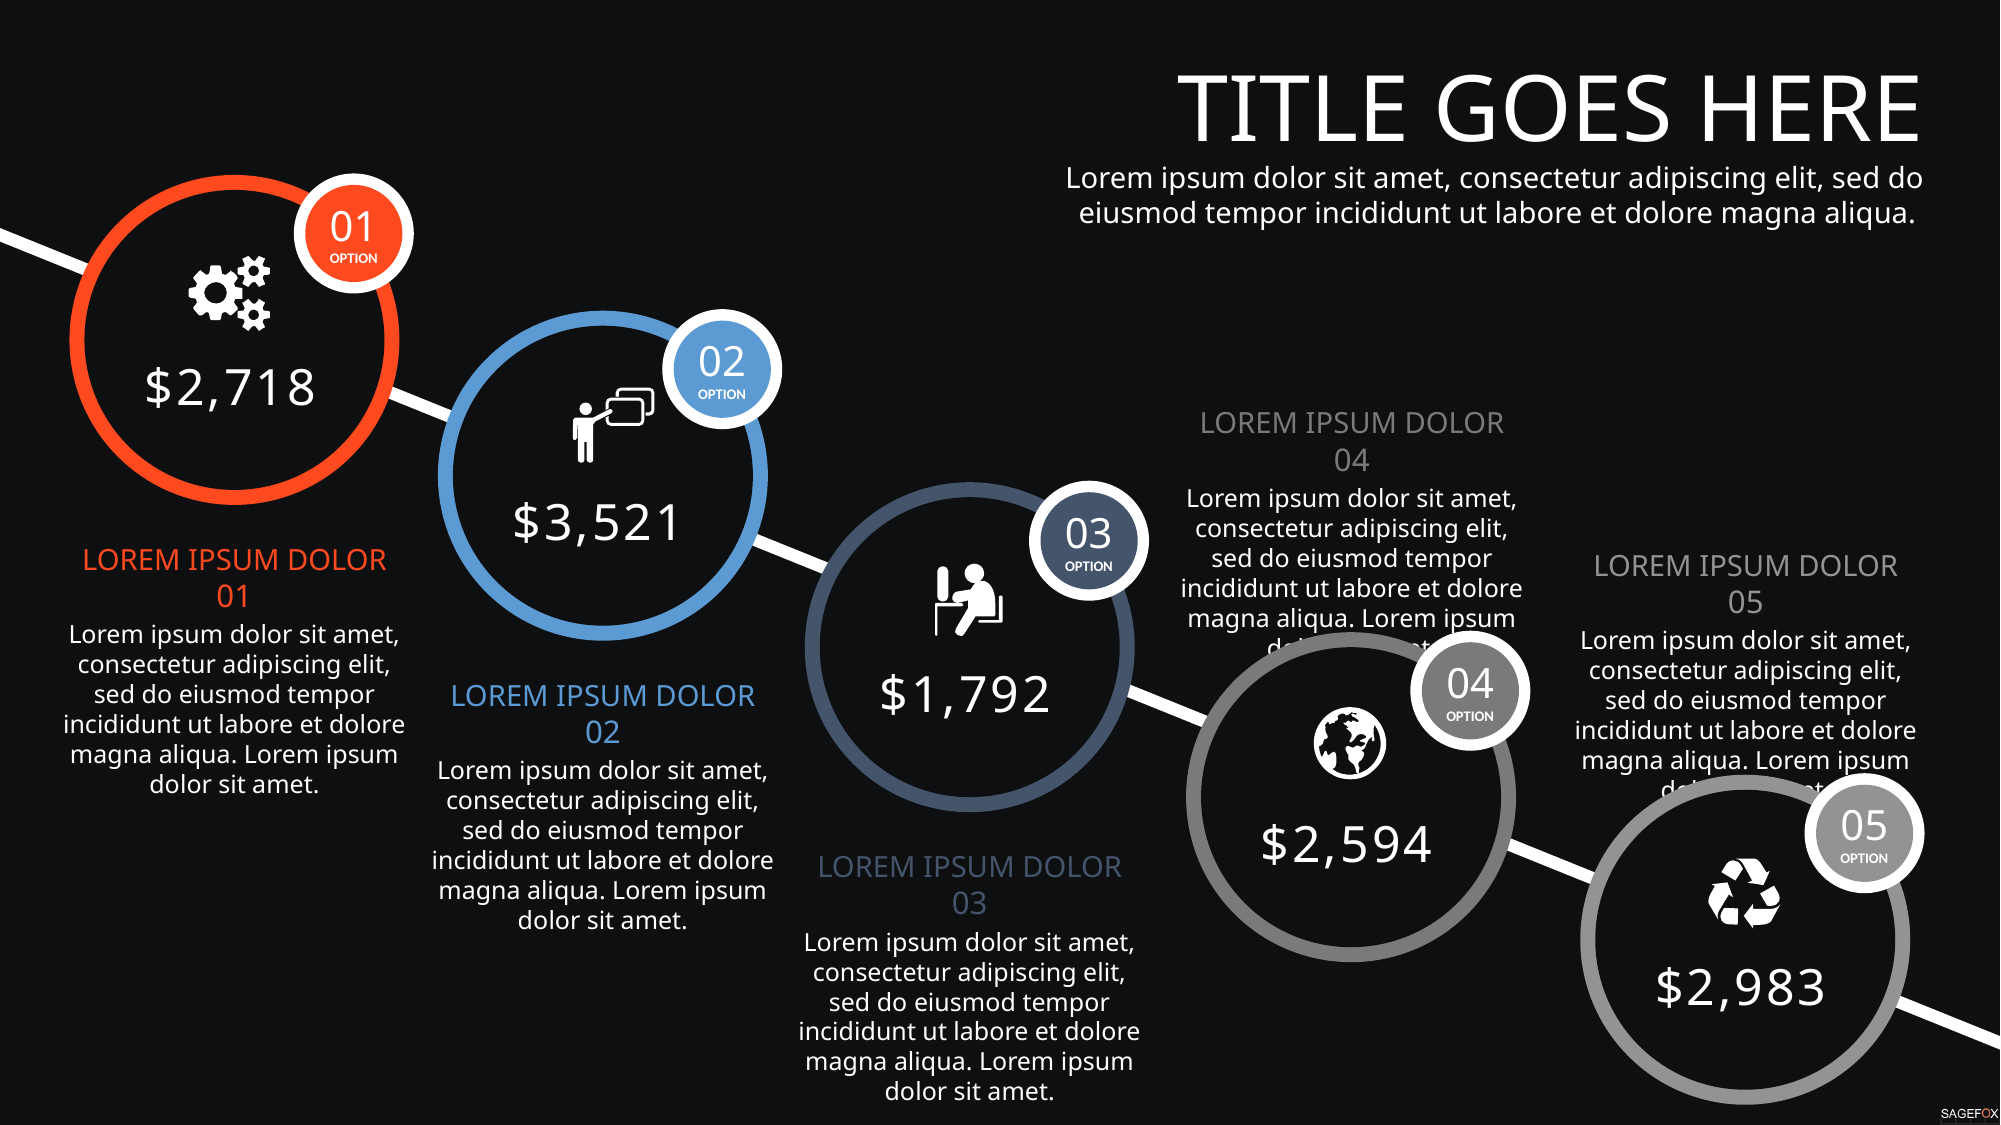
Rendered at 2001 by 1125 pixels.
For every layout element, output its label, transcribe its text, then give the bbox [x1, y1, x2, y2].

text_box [1186, 632, 1517, 963]
text_box [400, 388, 437, 420]
text_box [1911, 999, 2000, 1051]
text_box TITLE GOES HERE Lorem ipsum dolor sit amet, consectetur adipiscing elit, sed do eiusmod tempor incididunt ut labore et dolore magna aliqua. [1035, 42, 1939, 237]
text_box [1580, 774, 1911, 1105]
text_box LOREM IPSUM DOLOR 05 Lorem ipsum dolor sit amet, consectetur adipiscing elit, sed do eiusmod tempor incididunt ut labore et dolore magna aliqua. Lorem ipsum dolor sit amet. [1556, 539, 1935, 812]
text_box LOREM IPSUM DOLOR 03 Lorem ipsum dolor sit amet, consectetur adipiscing elit, sed do eiusmod tempor incididunt ut labore et dolore magna aliqua. Lorem ipsum dolor sit amet. [780, 841, 1159, 1114]
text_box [69, 174, 400, 505]
text_box LOREM IPSUM DOLOR 02 Lorem ipsum dolor sit amet, consectetur adipiscing elit, sed do eiusmod tempor incididunt ut labore et dolore magna aliqua. Lorem ipsum dolor sit amet. [414, 669, 792, 942]
text_box LOREM IPSUM DOLOR 04 Lorem ipsum dolor sit amet, consectetur adipiscing elit, sed do eiusmod tempor incididunt ut labore et dolore magna aliqua. Lorem ipsum dolor sit amet. [1163, 397, 1541, 670]
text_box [804, 482, 1135, 813]
text_box [1517, 839, 1580, 882]
picture [1940, 1108, 2000, 1125]
text_box LOREM IPSUM DOLOR 01 Lorem ipsum dolor sit amet, consectetur adipiscing elit, sed do eiusmod tempor incididunt ut labore et dolore magna aliqua. Lorem ipsum dolor sit amet. [45, 534, 424, 806]
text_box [1029, 480, 1150, 601]
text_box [437, 310, 768, 641]
text_box [0, 226, 69, 271]
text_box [1410, 630, 1531, 751]
text_box [768, 537, 804, 568]
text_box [293, 173, 414, 294]
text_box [662, 309, 783, 430]
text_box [1804, 773, 1925, 894]
text_box [1135, 685, 1186, 722]
